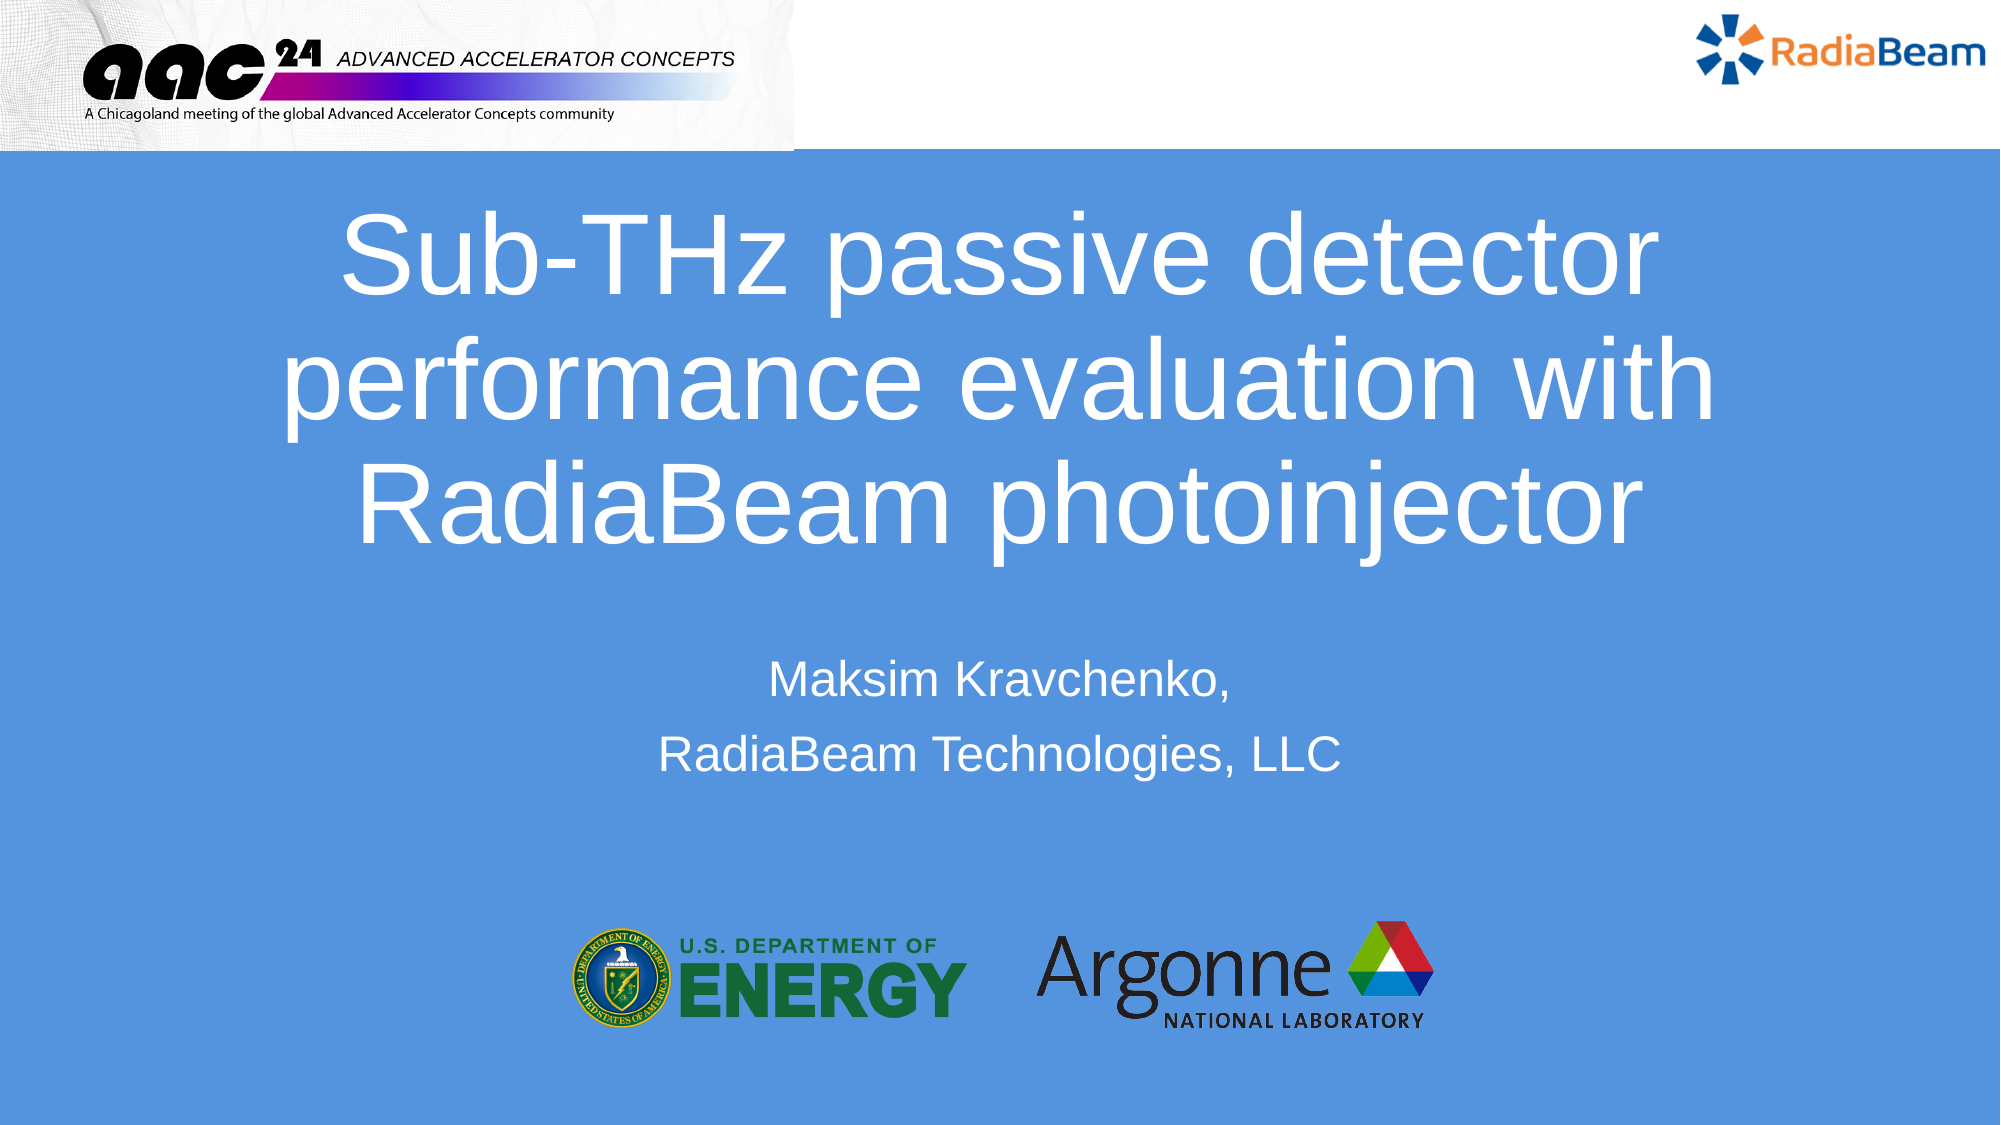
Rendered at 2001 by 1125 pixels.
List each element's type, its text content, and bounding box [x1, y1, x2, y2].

picture [1690, 10, 1991, 90]
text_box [572, 896, 1459, 1053]
title Sub-THz passive detector performance evaluation with RadiaBeam photoinjector [249, 184, 1750, 576]
picture [0, 0, 794, 151]
subtitle Maksim Kravchenko, RadiaBeam Technologies, LLC [249, 646, 1750, 918]
